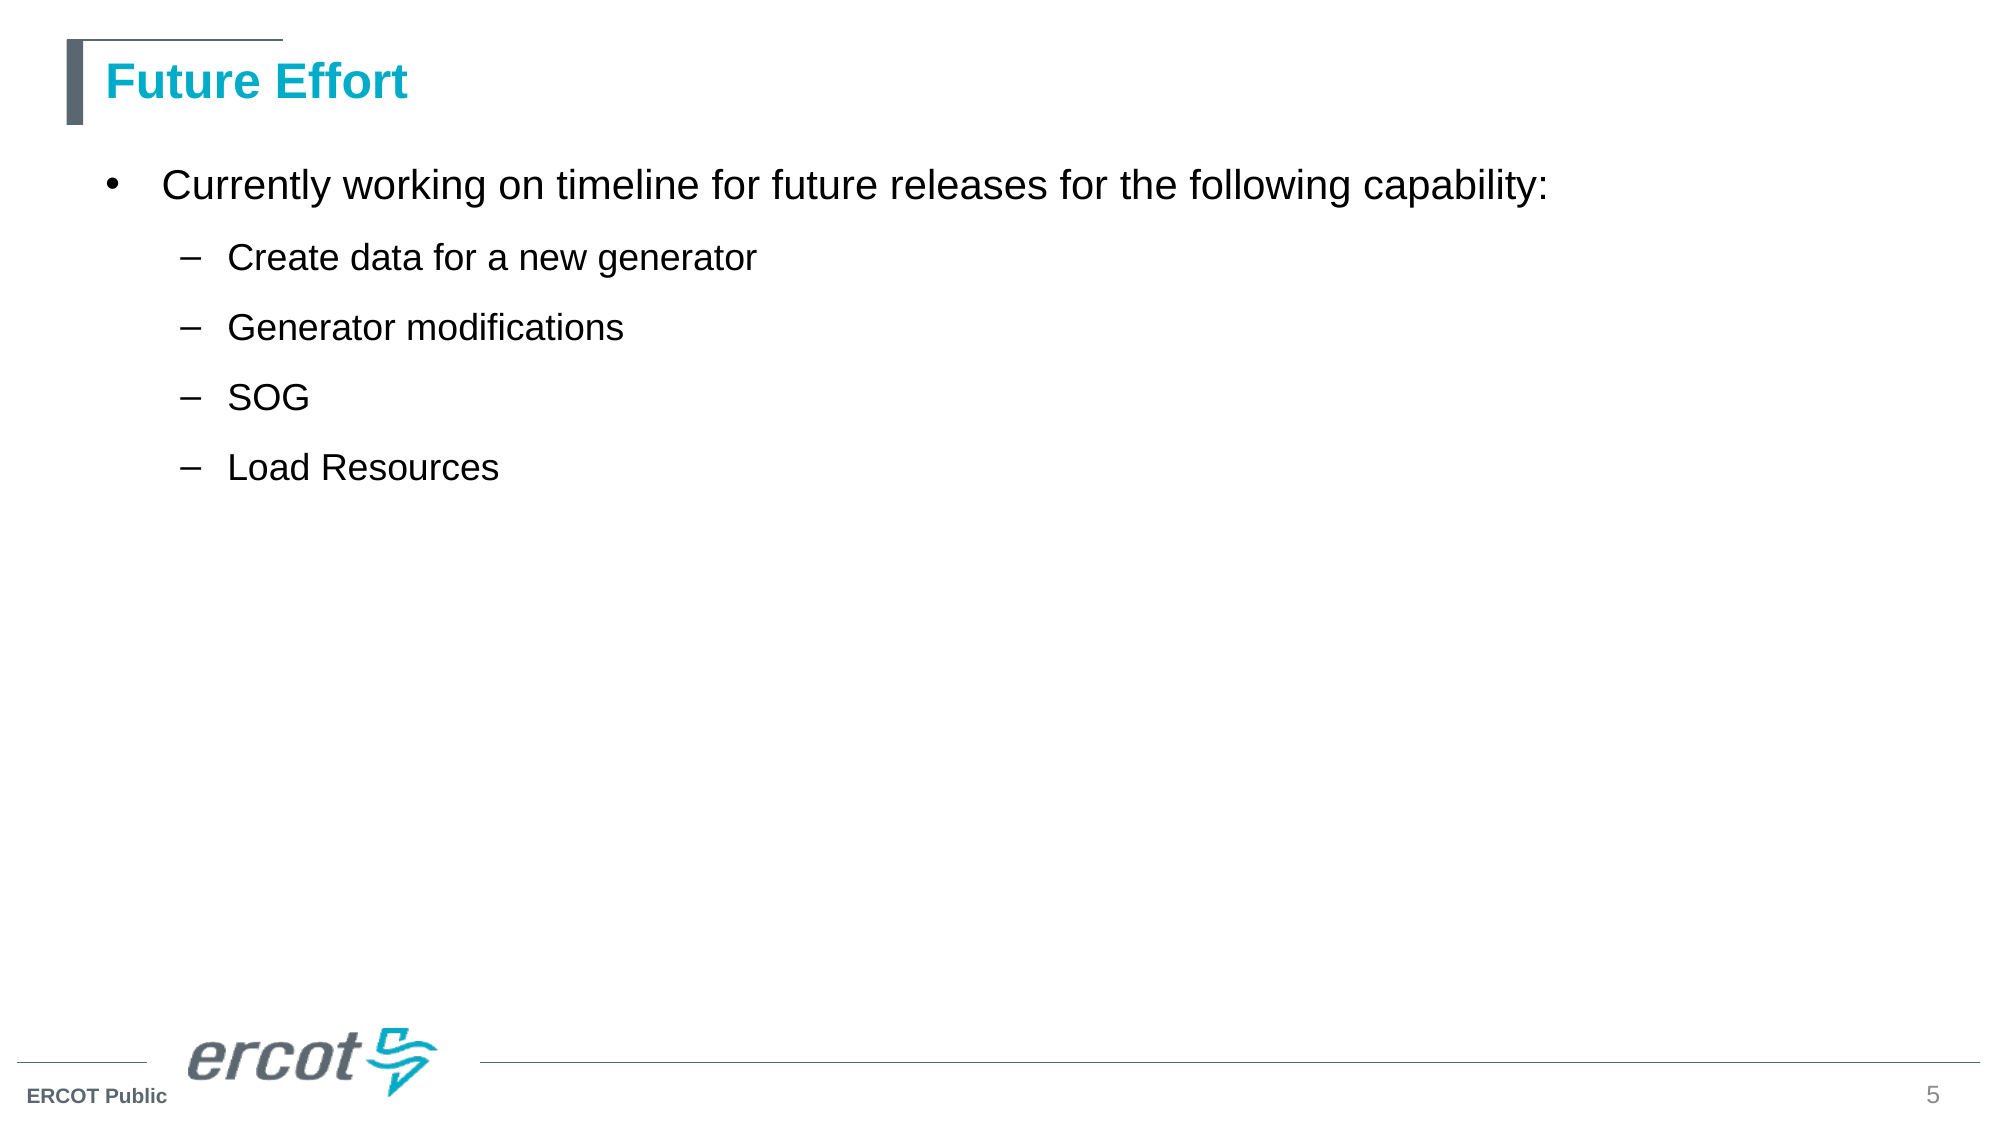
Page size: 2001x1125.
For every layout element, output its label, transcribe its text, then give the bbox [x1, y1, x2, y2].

slide_number 5 [1883, 1076, 1984, 1112]
picture [183, 1025, 442, 1100]
list Currently working on timeline for future releases for the following capability: Create data for a new generator Generator modifications SOG Load Resources [90, 150, 1884, 1025]
title Future Effort [90, 41, 1479, 127]
